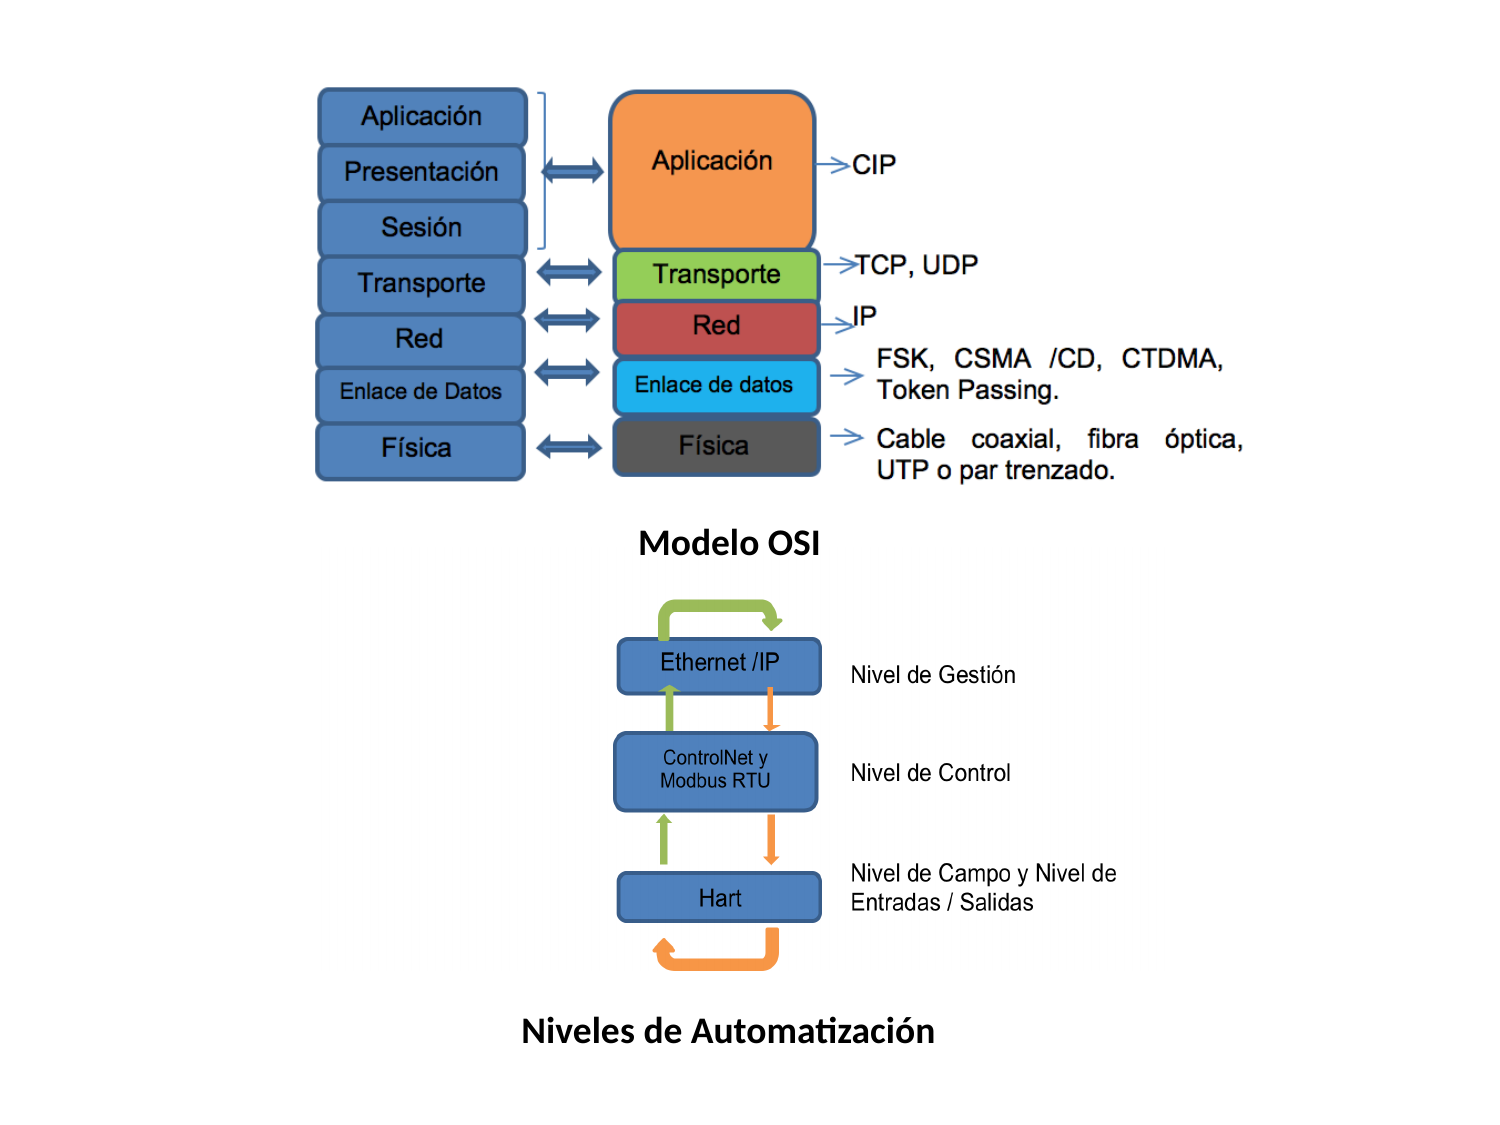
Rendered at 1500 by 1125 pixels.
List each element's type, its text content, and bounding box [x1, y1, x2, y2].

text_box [312, 547, 1166, 971]
text_box Niveles de Automatización [506, 998, 951, 1059]
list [312, 23, 1268, 549]
